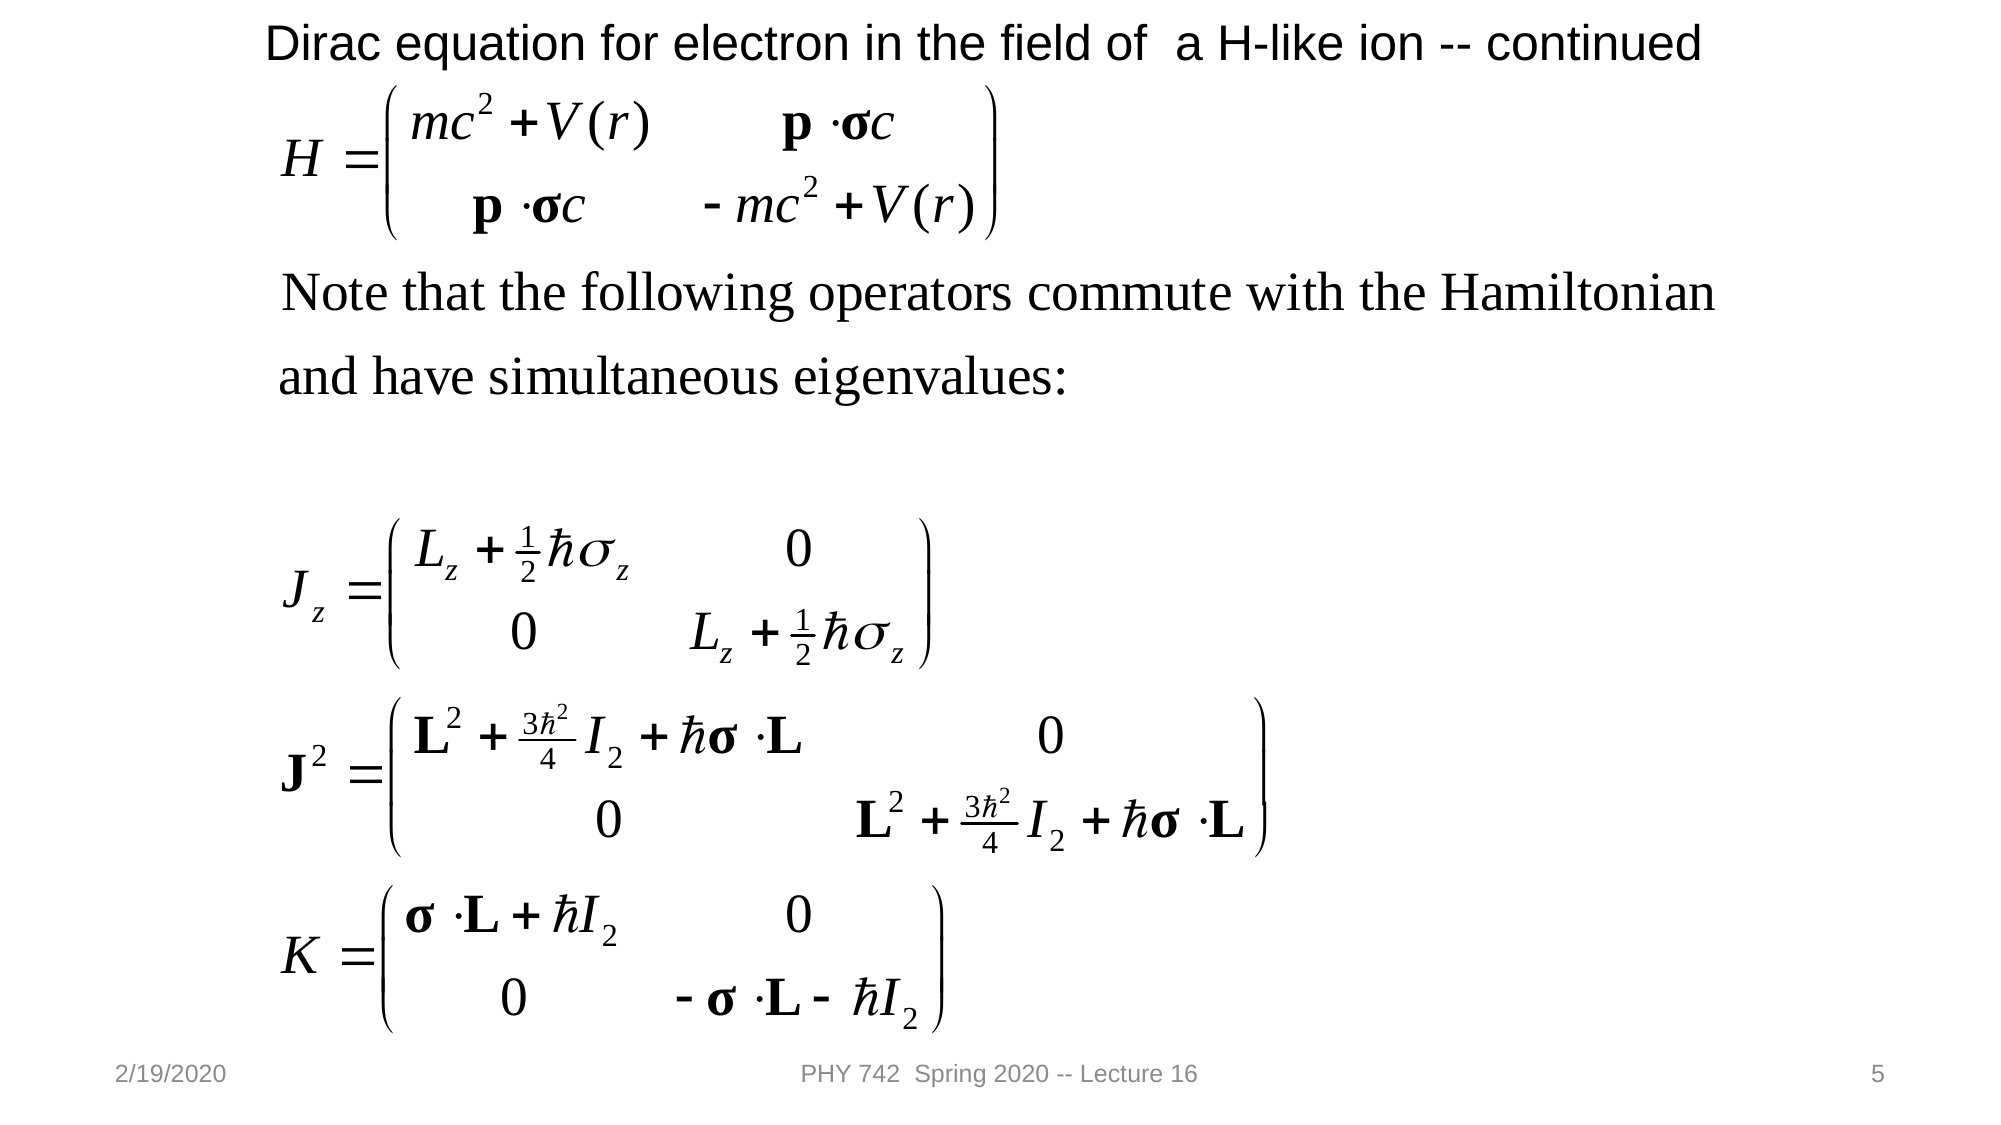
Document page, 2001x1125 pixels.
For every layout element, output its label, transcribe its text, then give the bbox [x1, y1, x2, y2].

footer PHY 742 Spring 2020 -- Lecture 16 [683, 1049, 1317, 1103]
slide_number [99, 1042, 567, 1103]
slide_number 5 [1433, 1042, 1900, 1103]
text_box Dirac equation for electron in the field of a H-like ion -- continued [249, 3, 1750, 79]
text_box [273, 79, 1726, 1043]
